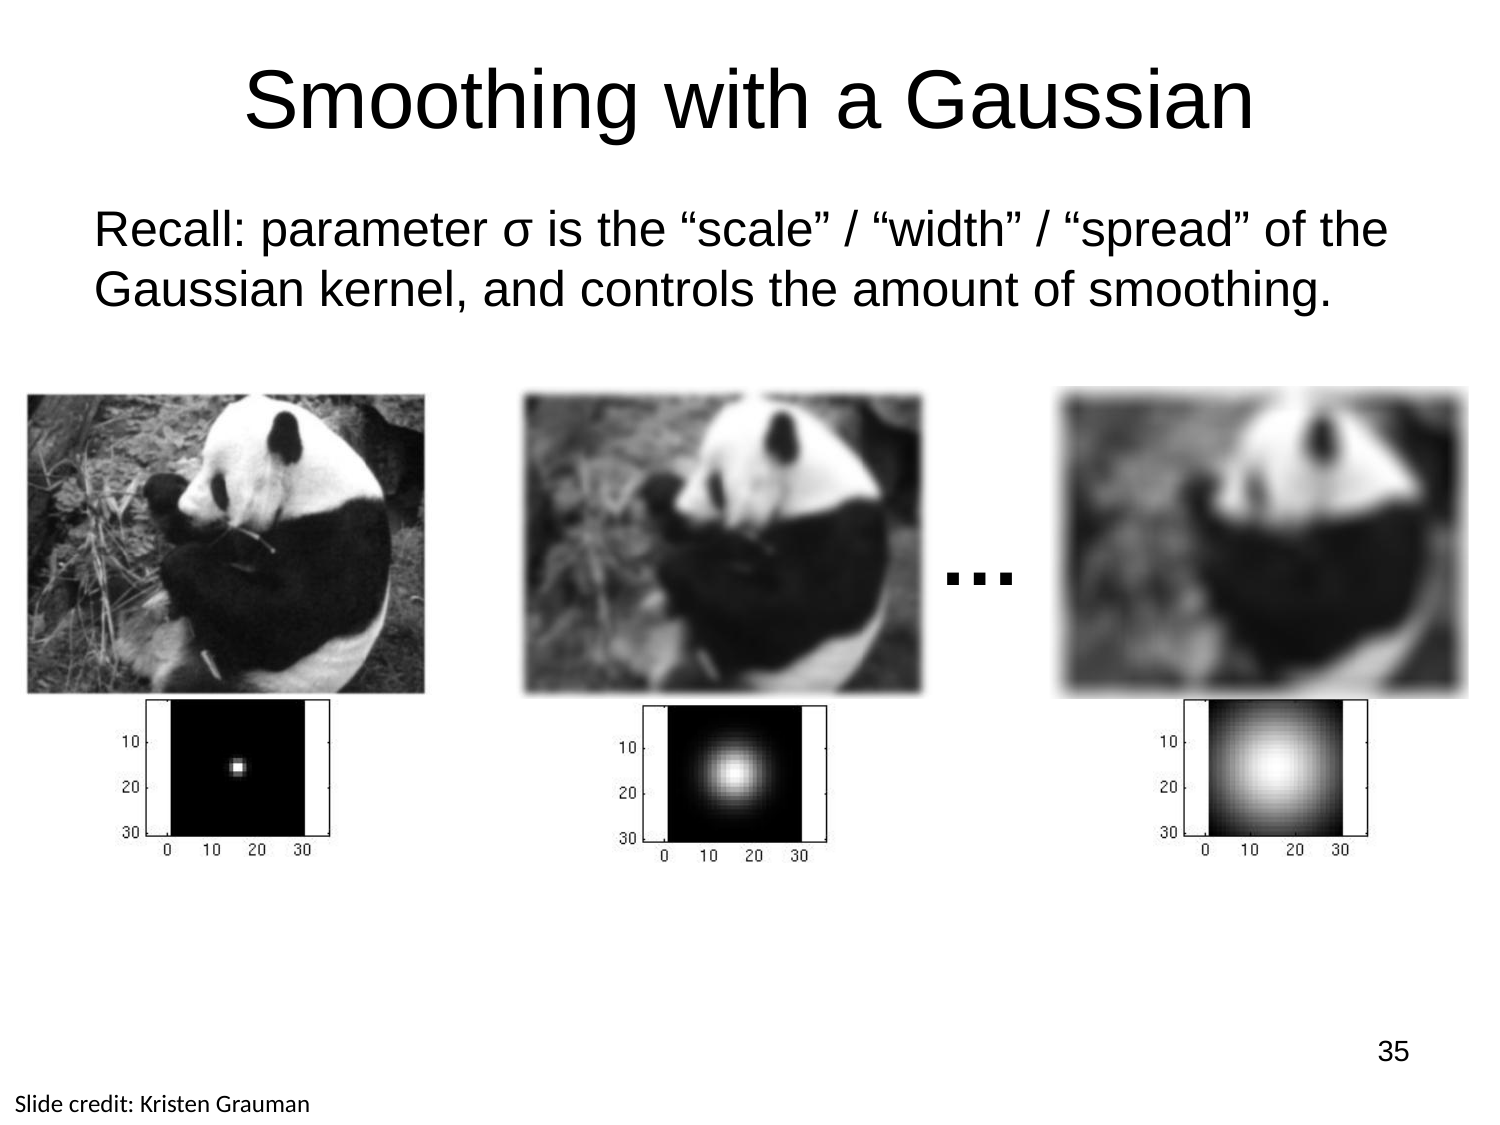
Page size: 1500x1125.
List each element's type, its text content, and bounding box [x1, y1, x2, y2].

picture [17, 392, 433, 857]
text_box … [941, 494, 1044, 610]
title Smoothing with a Gaussian [74, 1, 1426, 190]
picture [1049, 386, 1469, 857]
slide_number 35 [1074, 1024, 1426, 1103]
text_box Recall: parameter σ is the “scale” / “width” / “spread” of the Gaussian kernel, and controls the amount of smoothing. [79, 188, 1497, 324]
picture [516, 386, 936, 863]
text_box Slide credit: Kristen Grauman [0, 1079, 413, 1125]
